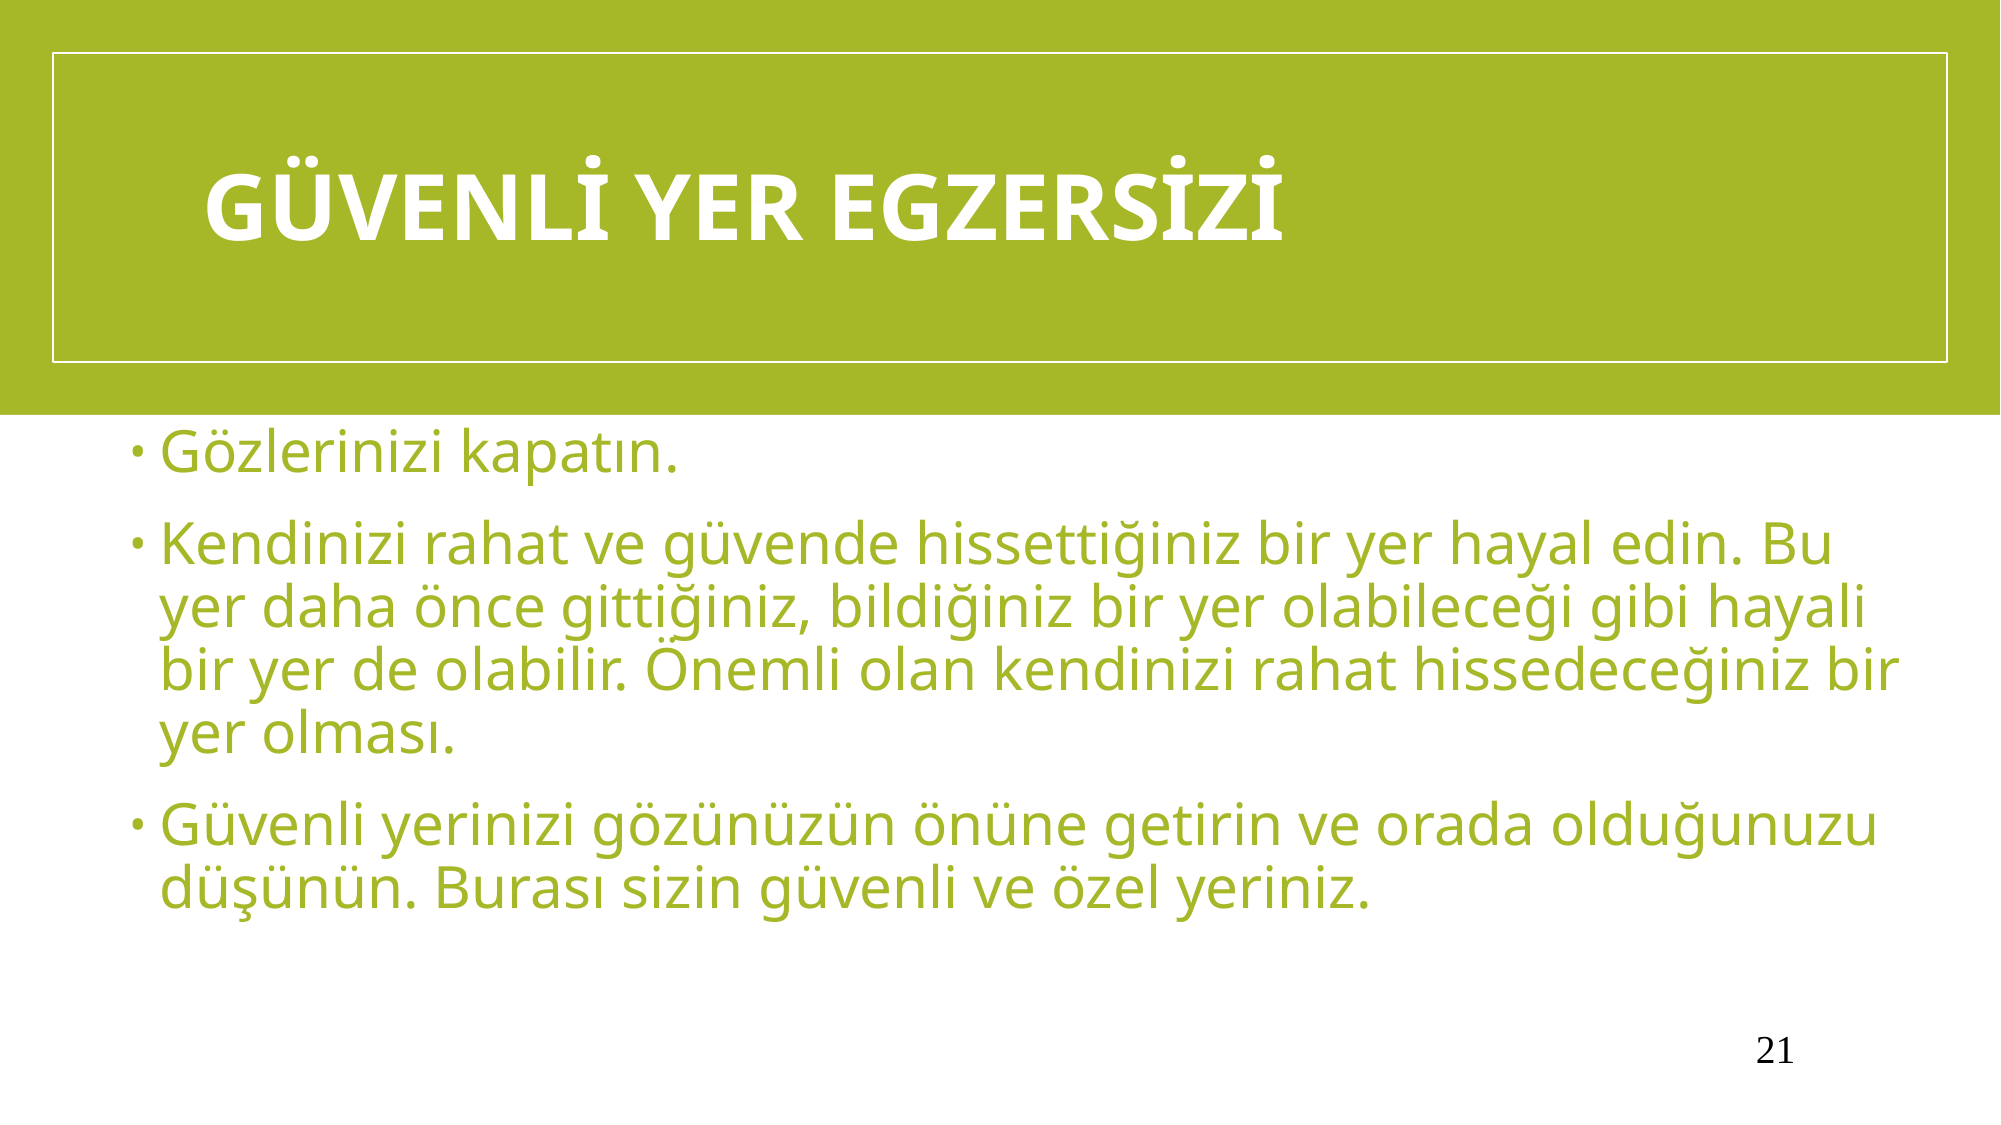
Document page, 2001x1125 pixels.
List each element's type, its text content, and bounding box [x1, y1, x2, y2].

list Gözlerinizi kapatın. Kendinizi rahat ve güvende hissettiğiniz bir yer hayal edin. Bu yer daha önce gittiğiniz, bildiğiniz bir yer olabileceği gibi hayali bir yer de olabilir. Önemli olan kendinizi rahat hissedeceğiniz bir yer olması. Güvenli yerinizi gözünüzün önüne getirin ve orada olduğunuzu düşünün. Burası sizin güvenli ve özel yeriniz. [107, 414, 1922, 1125]
slide_number 21 [1530, 1020, 1811, 1081]
text_box [0, 413, 2000, 1125]
title GÜVENLİ YER EGZERSİZİ [187, 99, 1808, 323]
text_box [0, 0, 2000, 413]
text_box [51, 51, 1949, 364]
